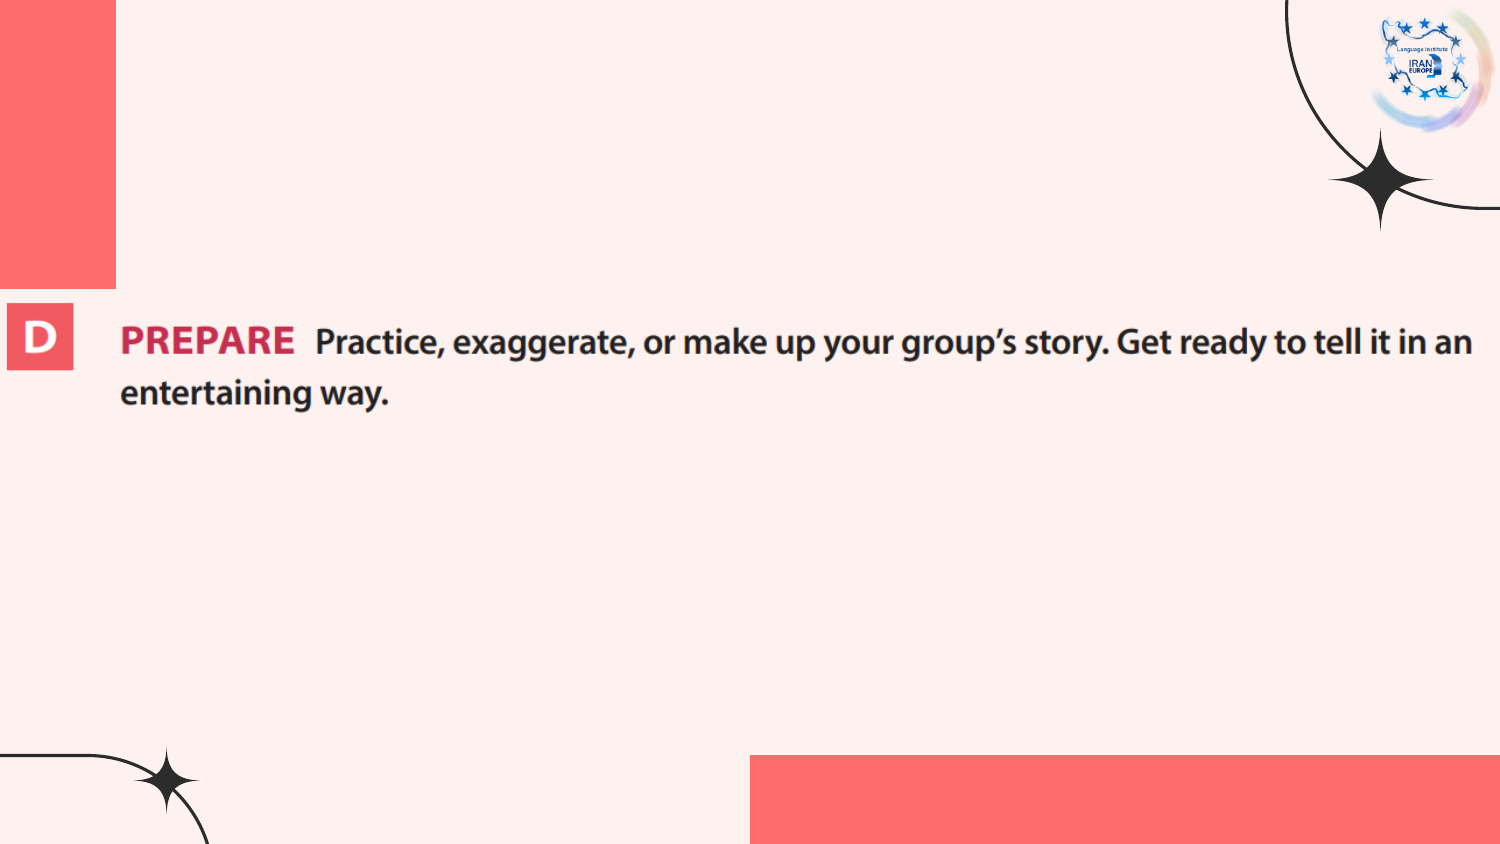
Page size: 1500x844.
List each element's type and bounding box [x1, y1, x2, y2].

picture [0, 289, 1500, 427]
text_box [1328, 143, 1434, 232]
picture [1364, 3, 1500, 136]
